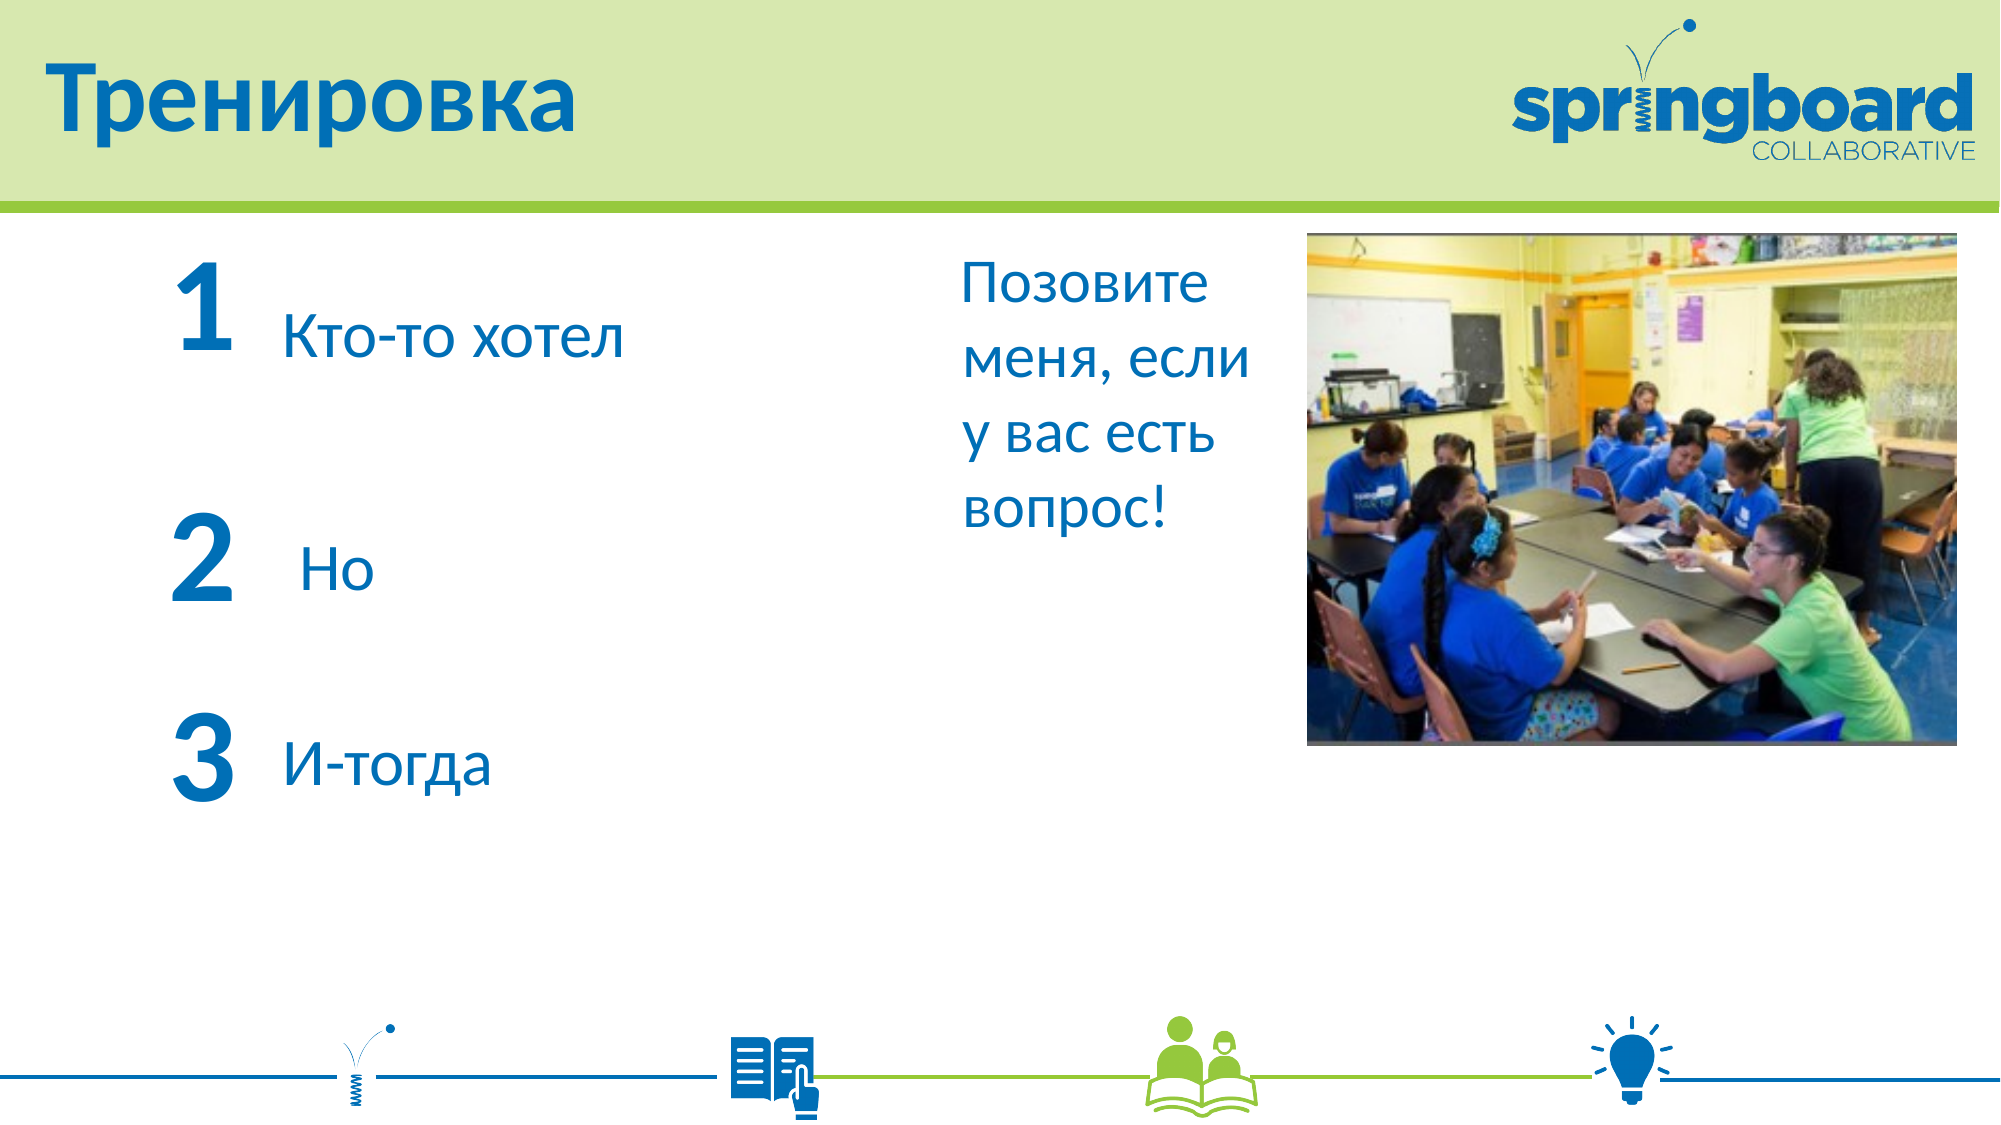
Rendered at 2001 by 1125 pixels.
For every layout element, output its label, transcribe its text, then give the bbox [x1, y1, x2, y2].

list 1 [114, 225, 254, 399]
list Позовите меня, если у вас есть вопрос! [907, 233, 1292, 553]
list 2 [114, 475, 254, 650]
list 3 [114, 675, 254, 849]
title Тренировка [0, 0, 2000, 196]
picture [1591, 1016, 1673, 1105]
picture [1306, 232, 1958, 746]
picture [731, 1037, 819, 1120]
list И-тогда [267, 703, 1074, 872]
picture [1145, 1016, 1258, 1118]
list Кто-то хотел [267, 249, 824, 423]
picture [343, 1024, 395, 1106]
list Но [284, 447, 842, 691]
